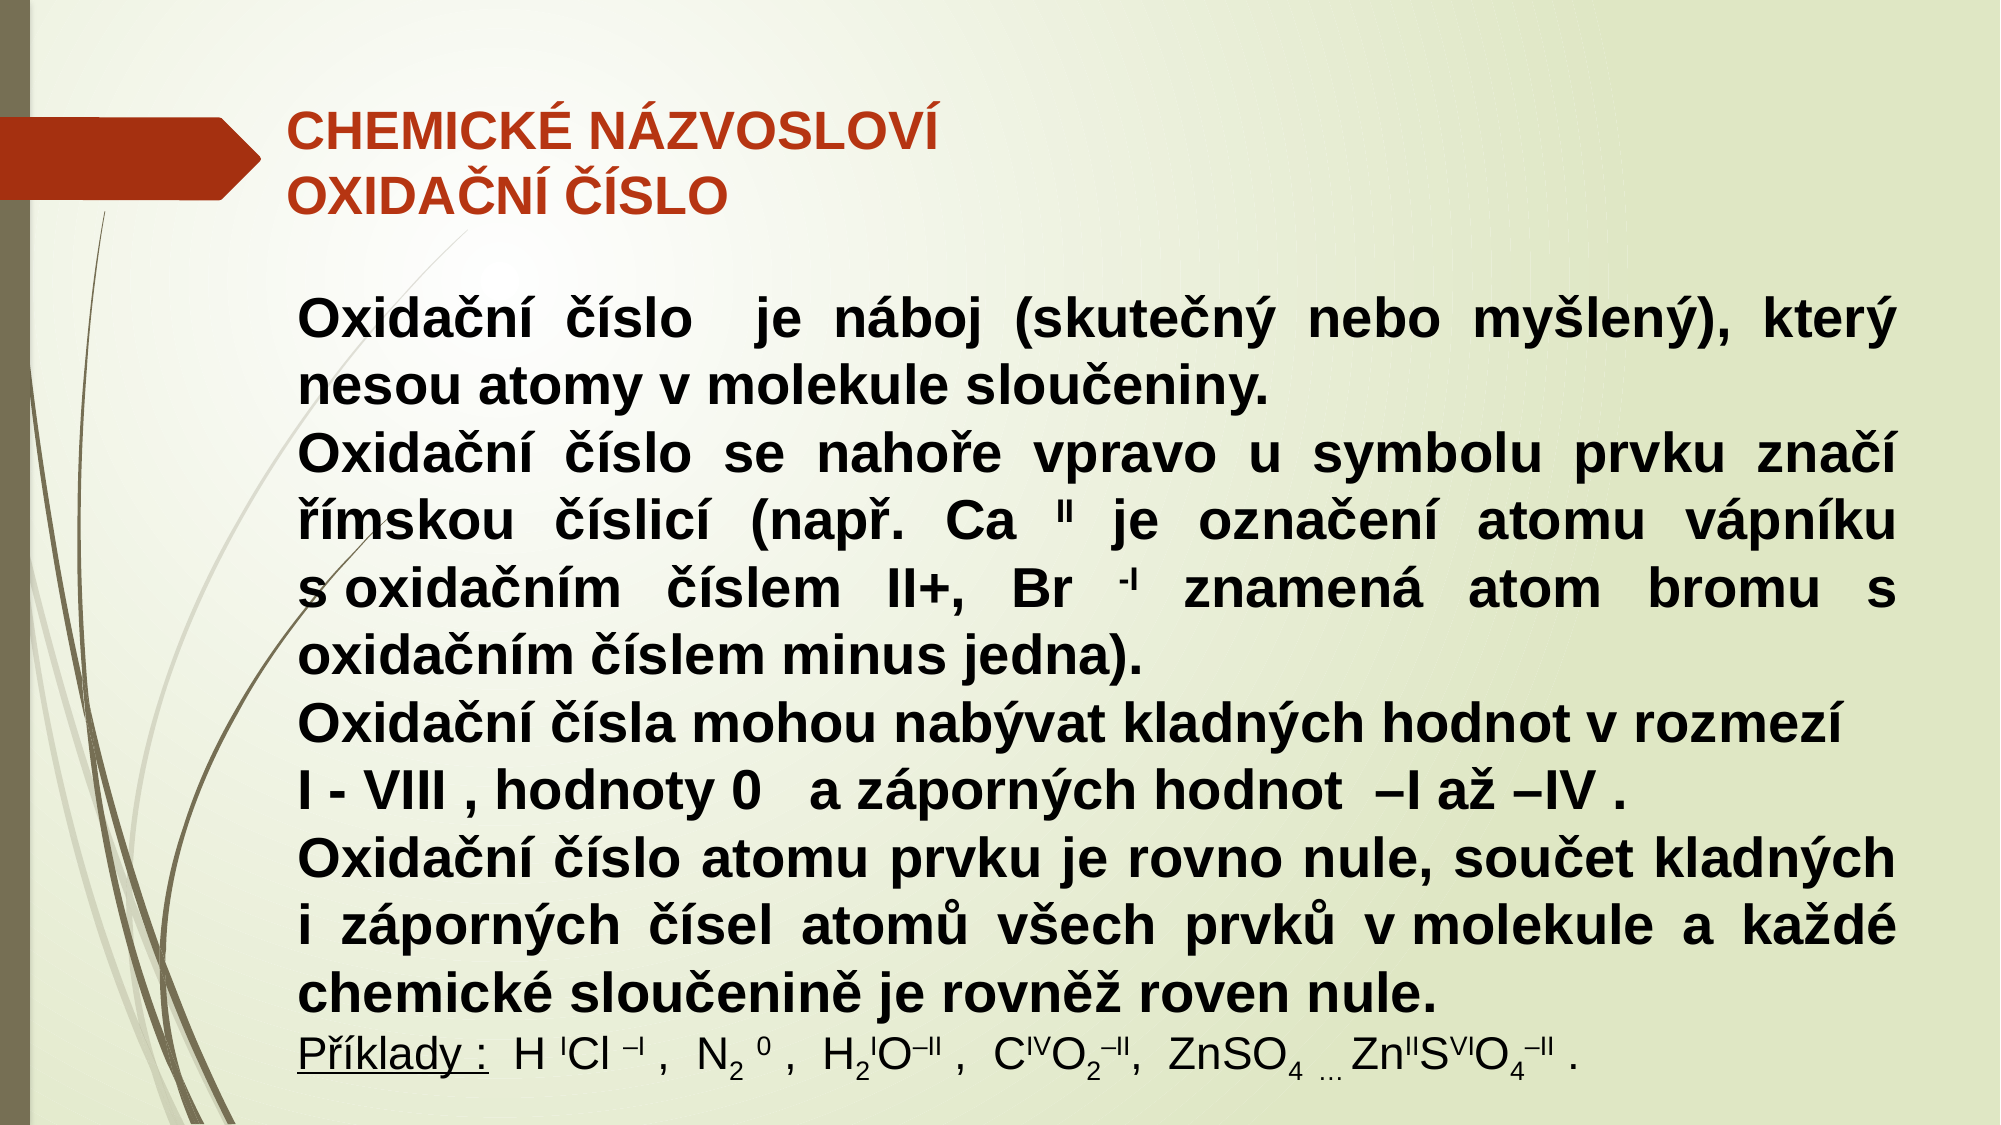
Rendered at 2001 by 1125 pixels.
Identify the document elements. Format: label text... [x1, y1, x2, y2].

title CHEMICKÉ NÁZVOSLOVÍ OXIDAČNÍ ČÍSLO [271, 88, 1733, 299]
text_box Oxidační číslo je náboj (skutečný nebo myšlený), který nesou atomy v molekule sloučeniny. Oxidační číslo se nahoře vpravo u symbolu prvku značí římskou číslicí (např. Ca II je označení atomu vápníku s oxidačním číslem II+, Br -I znamená atom bromu s oxidačním číslem minus jedna). Oxidační čísla mohou nabývat kladných hodnot v rozmezí I - VIII , hodnoty 0 a záporných hodnot –I až –IV . Oxidační číslo atomu prvku je rovno nule, součet kladných i záporných čísel atomů všech prvků v molekule a každé chemické sloučenině je rovněž roven nule. Příklady : H ICl –I , N2 0 , H2IO–II , CIVO2–II, ZnSO4 … ZnIISVIO4–II . [282, 273, 1913, 1125]
